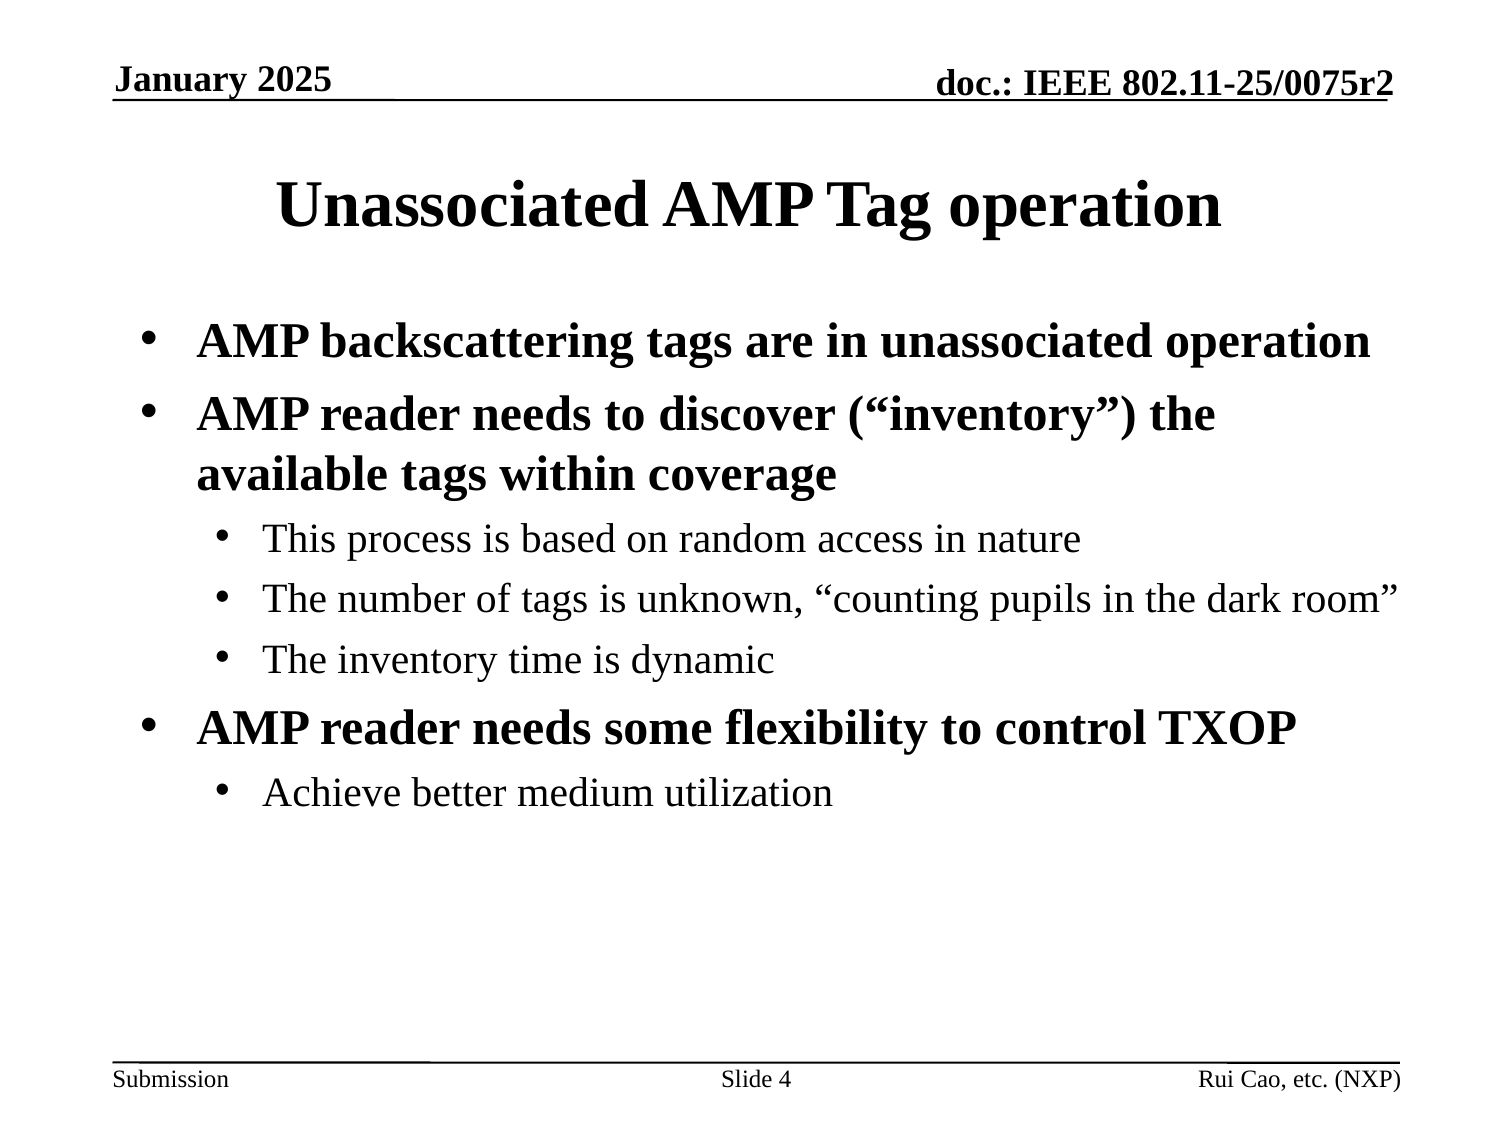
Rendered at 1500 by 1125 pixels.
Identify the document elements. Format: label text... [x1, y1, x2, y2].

list AMP backscattering tags are in unassociated operation AMP reader needs to discover (“inventory”) the available tags within coverage This process is based on random access in nature The number of tags is unknown, “counting pupils in the dark room” The inventory time is dynamic AMP reader needs some flexibility to control TXOP Achieve better medium utilization [124, 299, 1426, 954]
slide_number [114, 54, 423, 100]
slide_number Slide 4 [712, 1061, 800, 1123]
title Unassociated AMP Tag operation [112, 112, 1388, 288]
footer Rui Cao, etc. (NXP) [878, 1061, 1402, 1093]
